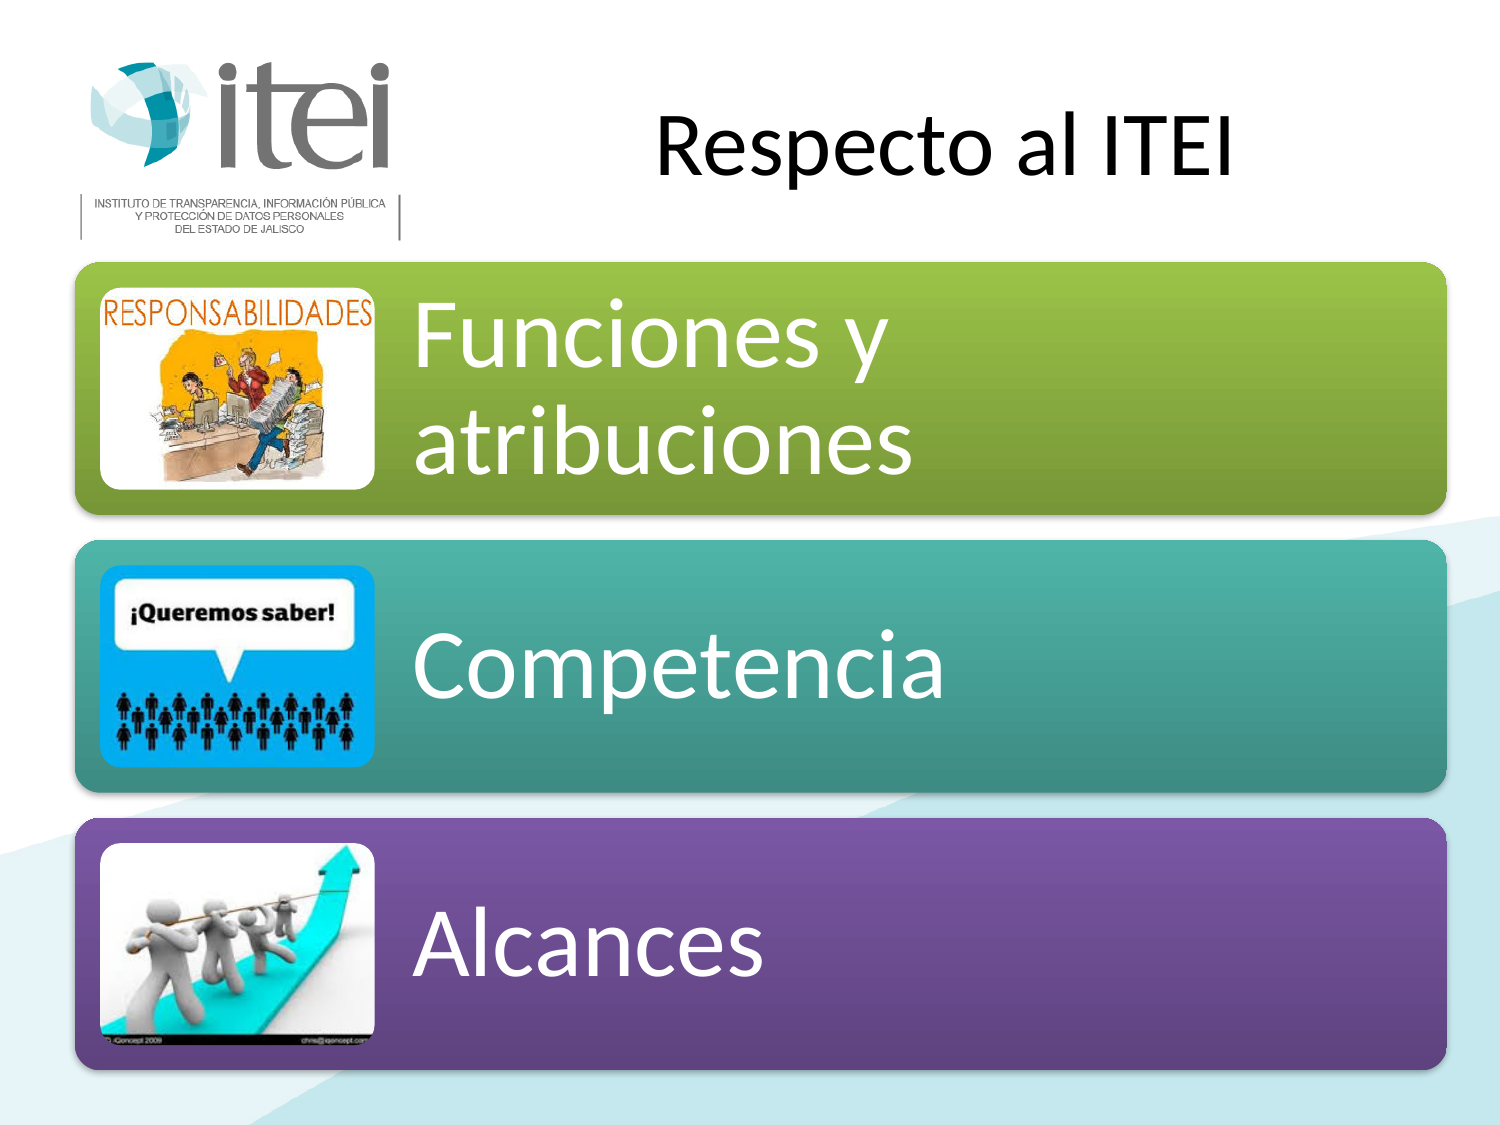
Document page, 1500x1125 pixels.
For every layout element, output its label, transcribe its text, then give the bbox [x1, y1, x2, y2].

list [74, 262, 1448, 1071]
title Respecto al ITEI [466, 45, 1425, 233]
picture [0, 0, 1500, 1125]
